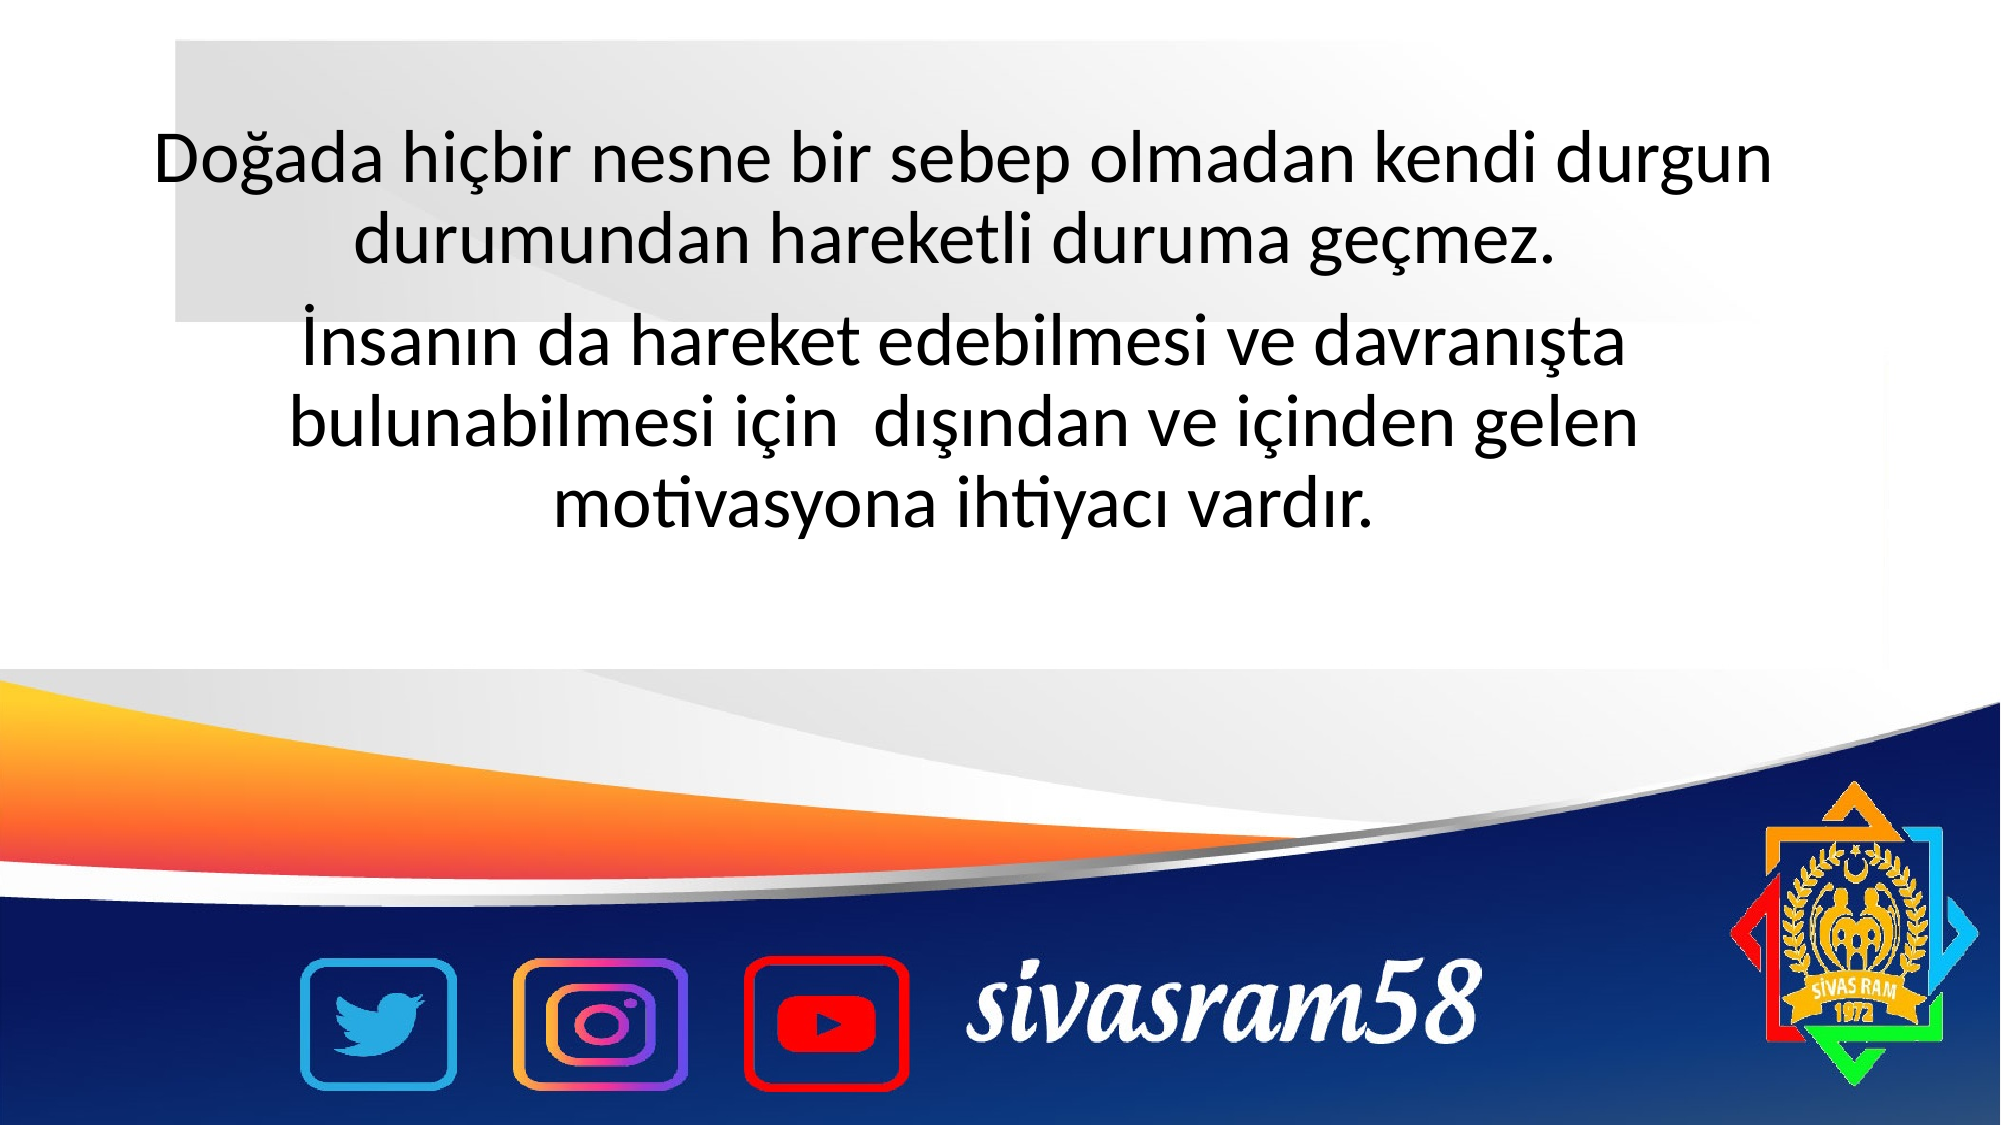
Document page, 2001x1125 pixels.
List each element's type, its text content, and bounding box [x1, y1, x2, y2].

text_box Doğada hiçbir nesne bir sebep olmadan kendi durgun durumundan hareketli duruma geçmez. İnsanın da hareket edebilmesi ve davranışta bulunabilmesi için dışından ve içinden gelen motivasyona ihtiyacı vardır. [115, 110, 1814, 616]
picture [0, 0, 2001, 1125]
